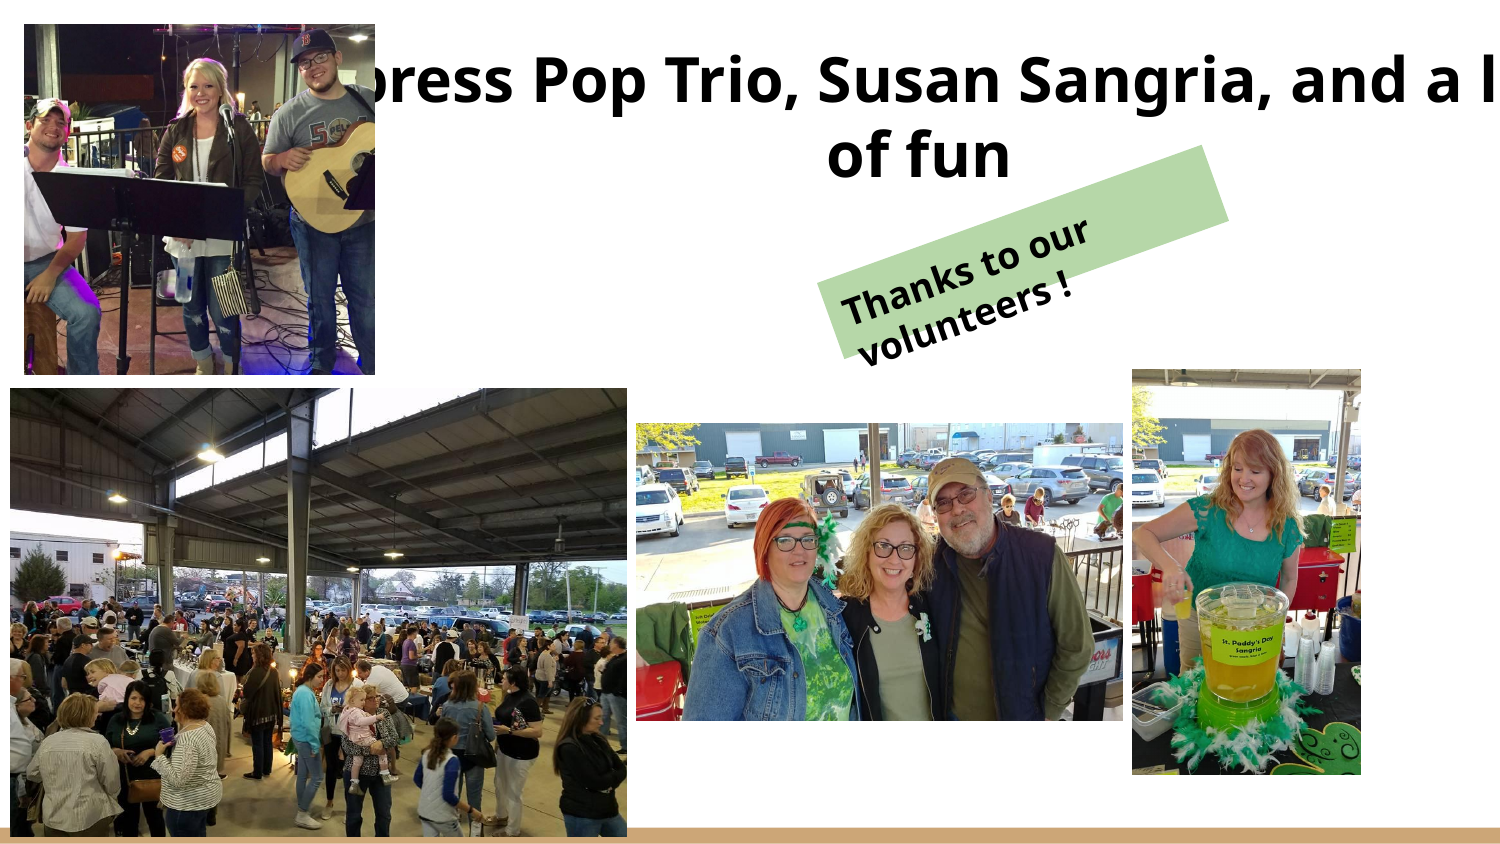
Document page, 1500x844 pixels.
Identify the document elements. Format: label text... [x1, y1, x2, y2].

picture [24, 24, 376, 376]
picture [1132, 369, 1361, 775]
picture [636, 422, 1123, 722]
text_box Cypress Pop Trio, Susan Sangria, and a lot of fun [376, 24, 1500, 106]
text_box Thanks to our volunteers ! [817, 144, 1229, 360]
picture [10, 388, 627, 837]
